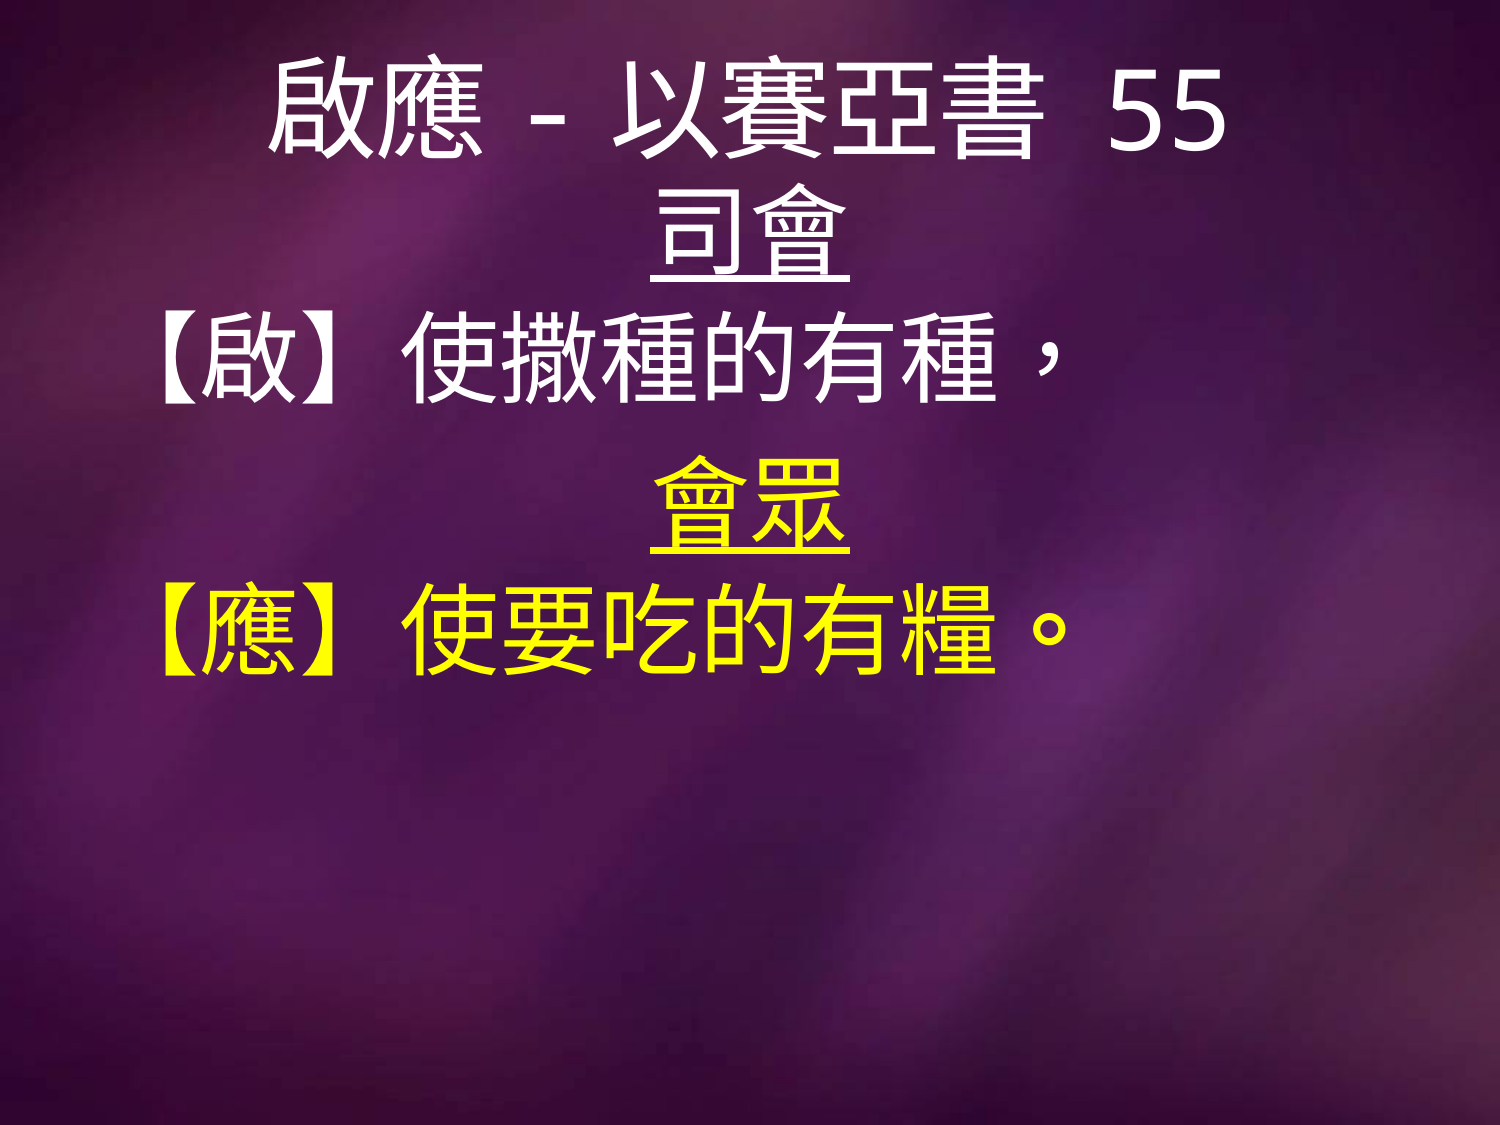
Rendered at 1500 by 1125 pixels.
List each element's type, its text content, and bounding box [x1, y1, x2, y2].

title 啟應-以賽亞書 55 [62, 37, 1438, 174]
picture [0, 0, 1500, 1125]
list 司會 【啟】使撒種的有種， 會眾 【應】使要吃的有糧。 [99, 181, 1400, 707]
